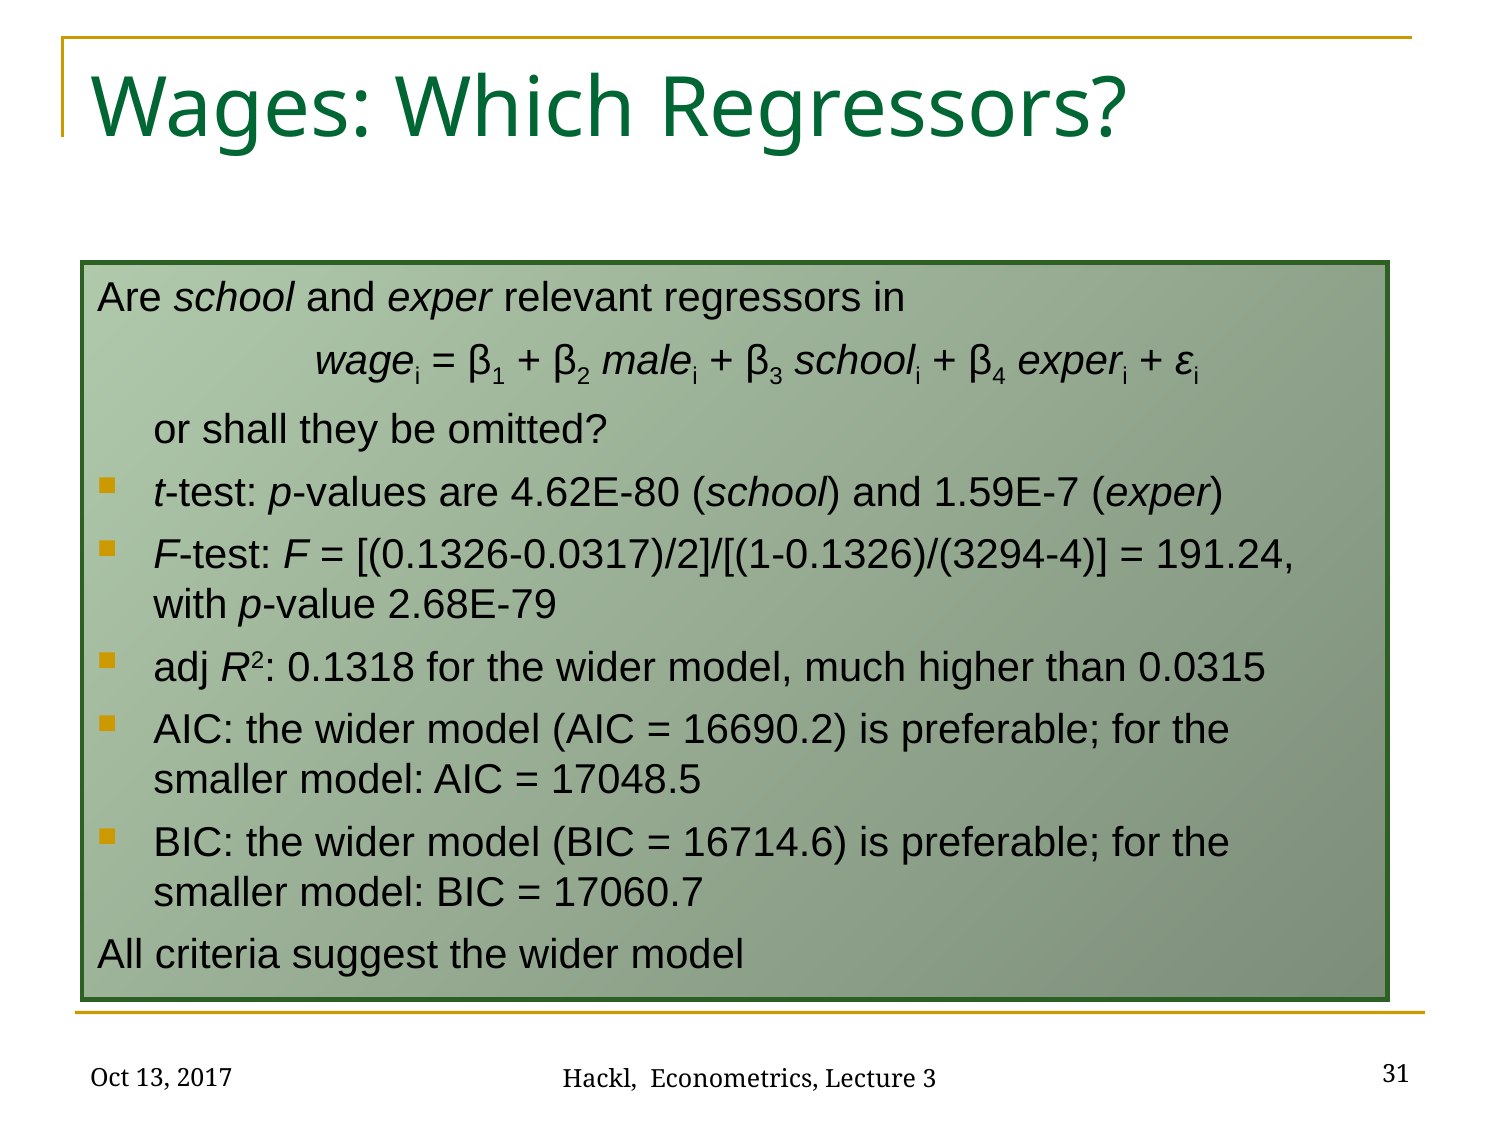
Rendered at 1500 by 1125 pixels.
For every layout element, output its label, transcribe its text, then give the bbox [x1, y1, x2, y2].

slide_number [74, 1023, 426, 1100]
footer Hackl, Econometrics, Lecture 3 [512, 1024, 988, 1101]
title Wages: Which Regressors? [74, 45, 1426, 233]
list Are school and exper relevant regressors in wagei = β1 + β2 malei + β3 schooli + β4 experi + εi or shall they be omitted? t-test: p-values are 4.62E-80 (school) and 1.59E-7 (exper) F-test: F = [(0.1326-0.0317)/2]/[(1-0.1326)/(3294-4)] = 191.24, with p-value 2.68E-79 adj R2: 0.1318 for the wider model, much higher than 0.0315 AIC: the wider model (AIC = 16690.2) is preferable; for the smaller model: AIC = 17048.5 BIC: the wider model (BIC = 16714.6) is preferable; for the smaller model: BIC = 17060.7 All criteria suggest the wider model [81, 262, 1388, 1000]
slide_number 31 [1074, 1023, 1426, 1100]
